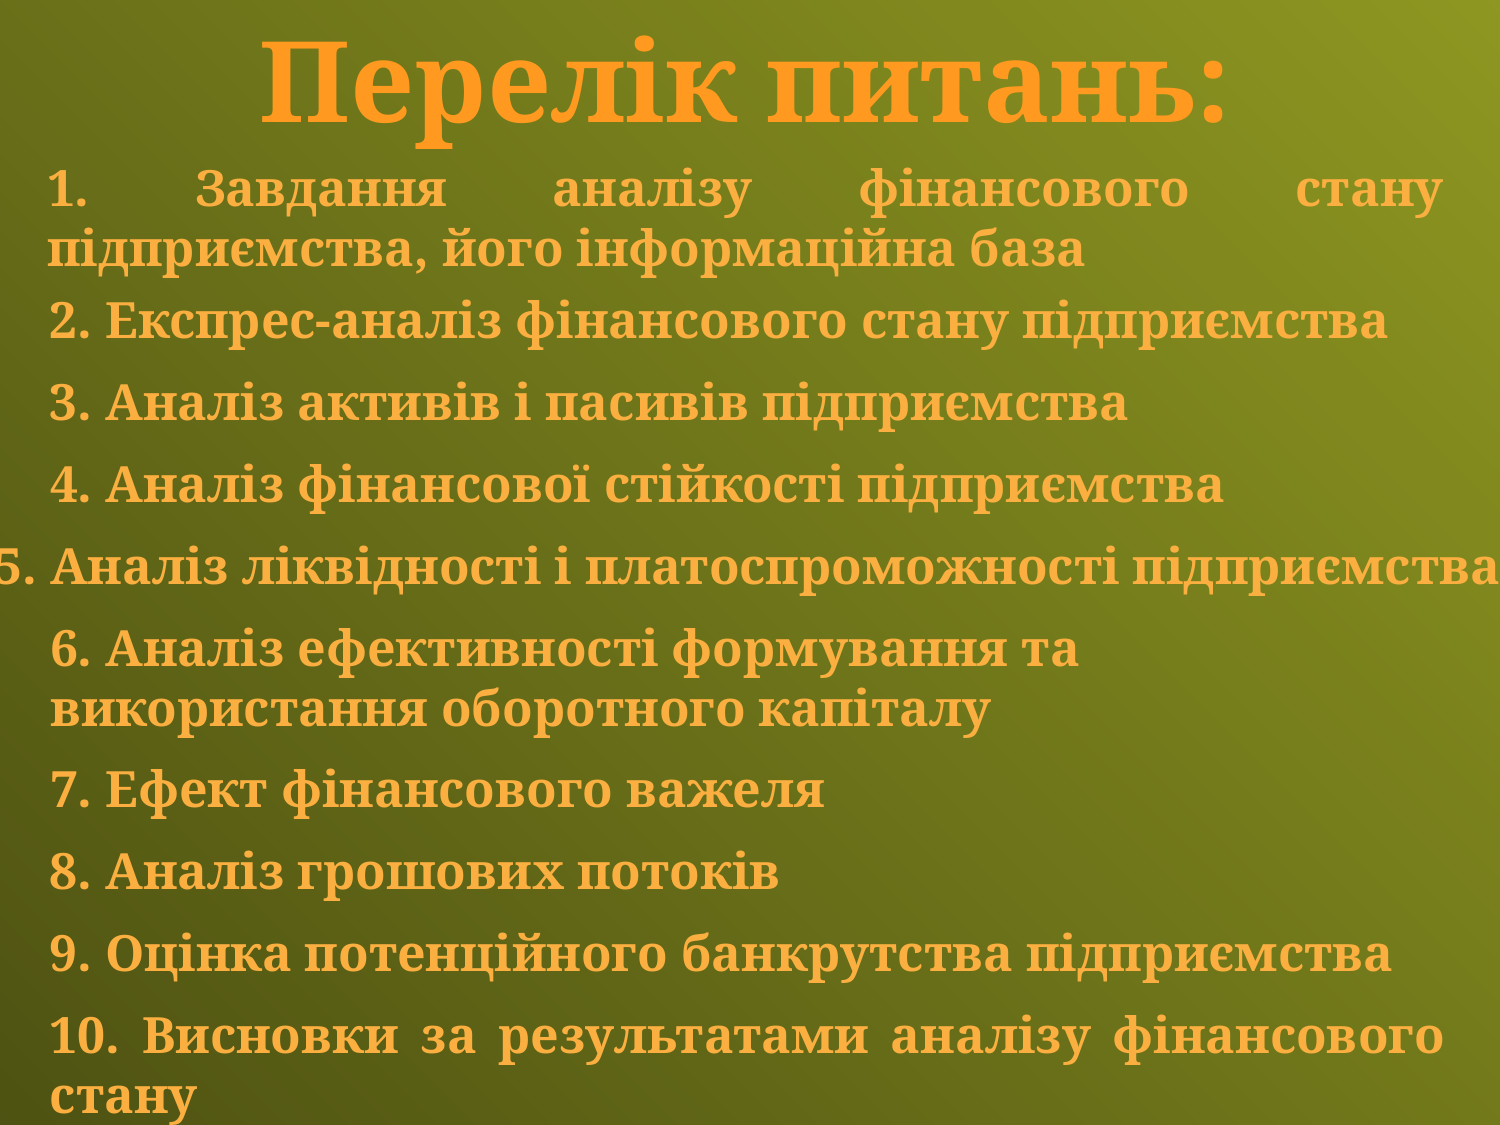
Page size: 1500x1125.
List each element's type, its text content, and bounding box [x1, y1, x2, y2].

text_box 3. Аналіз активів і пасивів підприємства [35, 363, 1461, 438]
text_box 5. Аналіз ліквідності і платоспроможності підприємства [0, 527, 1500, 603]
text_box 2. Експрес-аналіз фінансового стану підприємства [35, 281, 1461, 363]
text_box 4. Аналіз фінансової стійкості підприємства [35, 445, 1500, 520]
text_box 6. Аналіз ефективності формування та використання оборотного капіталу [35, 609, 1327, 749]
text_box 9. Оцінка потенційного банкрутства підприємства [35, 913, 1461, 989]
text_box 1. Завдання аналізу фінансового стану підприємства, його інформаційна база [32, 149, 1459, 285]
text_box Перелік питань: [244, 2, 1247, 153]
text_box 10. Висновки за результатами аналізу фінансового стану [35, 996, 1461, 1125]
text_box 8. Аналіз грошових потоків [35, 831, 1461, 907]
text_box 7. Ефект фінансового важеля [35, 749, 1327, 831]
